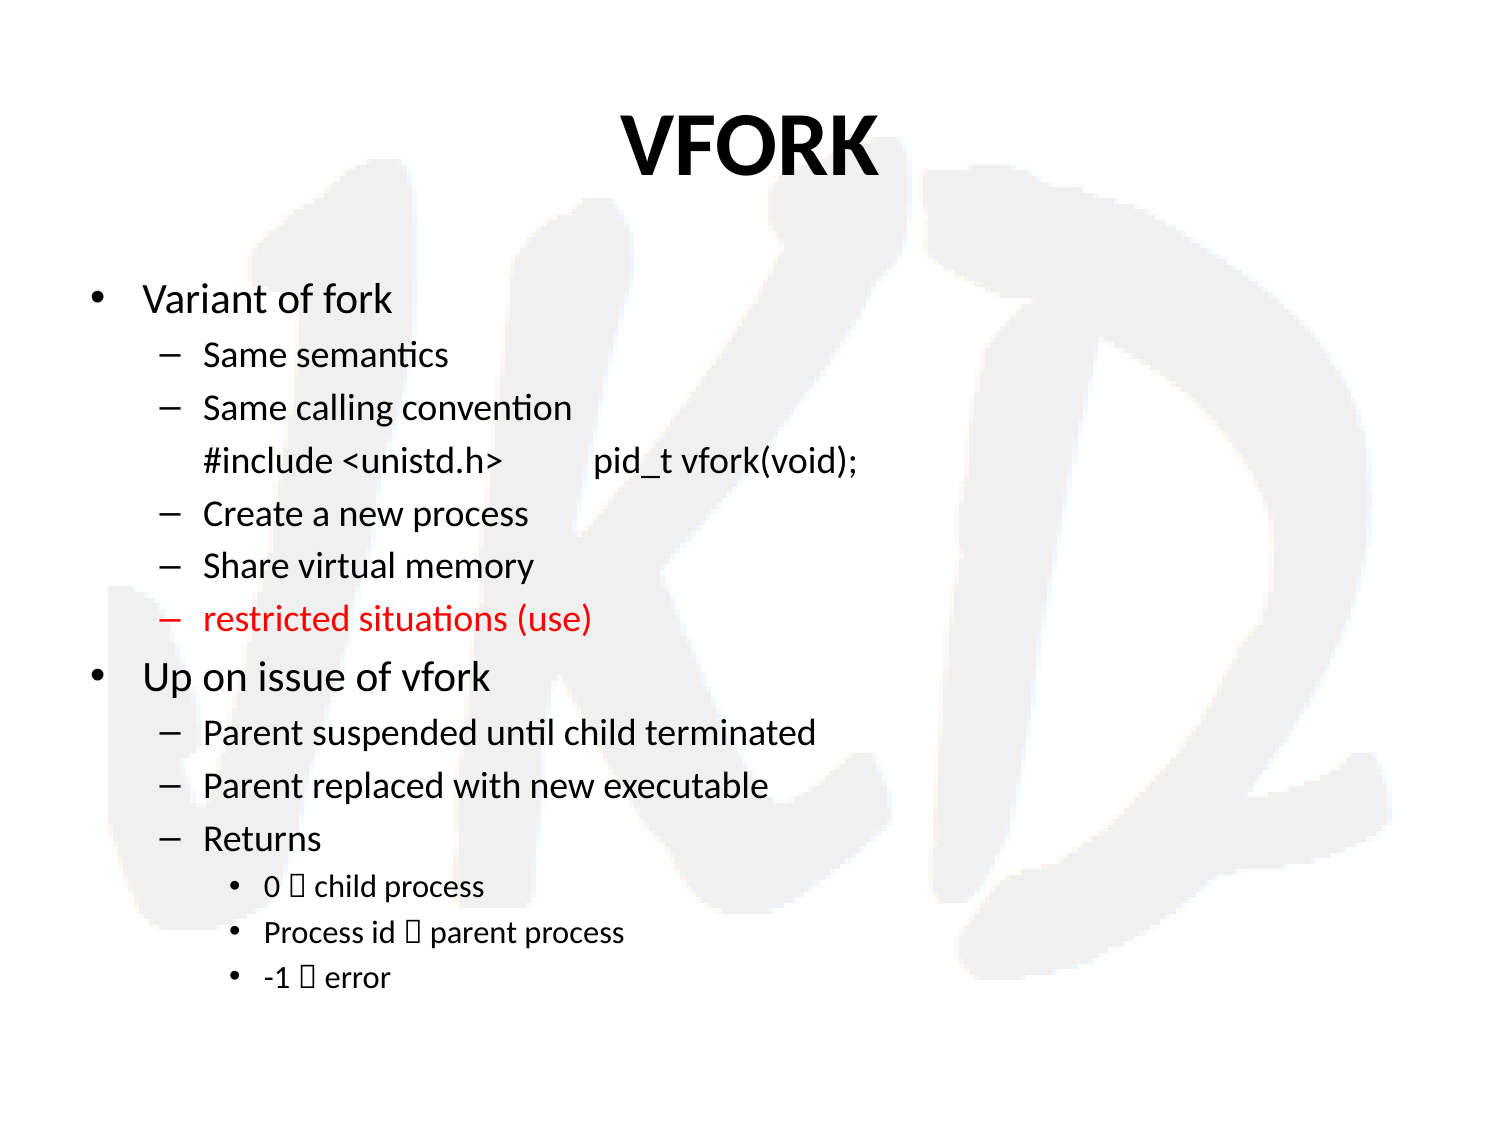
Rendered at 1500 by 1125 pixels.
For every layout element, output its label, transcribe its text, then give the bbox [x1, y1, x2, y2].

title VFORK [75, 45, 1425, 233]
list Variant of fork Same semantics Same calling convention #include <unistd.h> pid_t vfork(void); Create a new process Share virtual memory restricted situations (use) Up on issue of vfork Parent suspended until child terminated Parent replaced with new executable Returns 0  child process Process id  parent process -1  error [75, 262, 1425, 1005]
